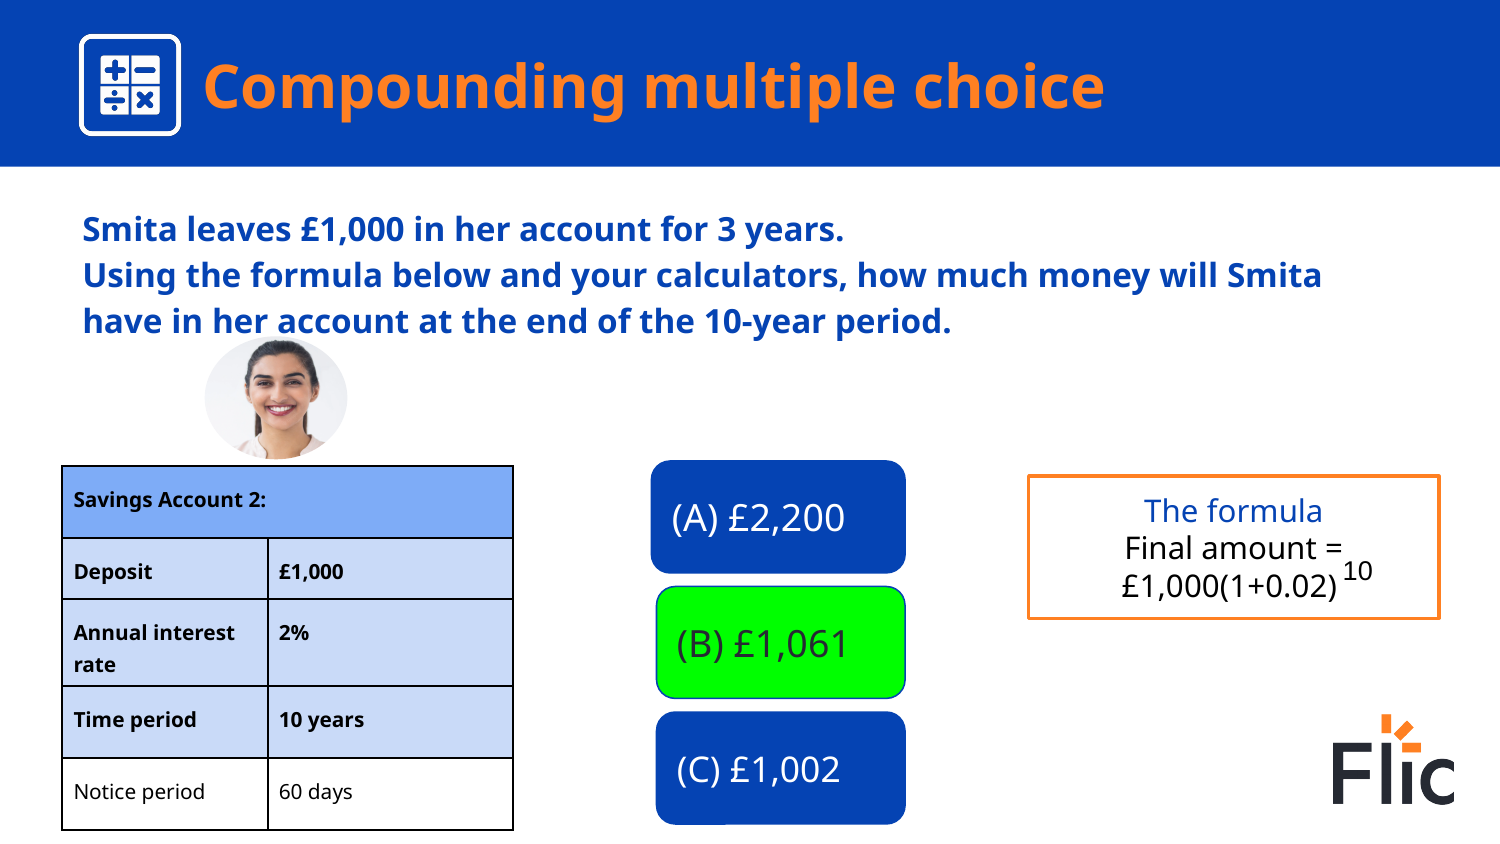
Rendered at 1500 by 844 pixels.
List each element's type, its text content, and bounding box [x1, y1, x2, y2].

table_header Savings Account 2: [63, 467, 512, 537]
table_cell 10 years [269, 687, 512, 757]
text_box (A) £2,200 [651, 460, 906, 573]
title Compounding multiple choice [192, 41, 1456, 127]
table_cell £1,000 [269, 539, 512, 598]
picture [204, 336, 348, 460]
table_cell Notice period [63, 759, 267, 829]
table_cell Time period [63, 687, 267, 757]
table_cell Deposit [63, 539, 267, 598]
picture [1333, 714, 1454, 805]
picture [73, 27, 188, 142]
text_box Smita leaves £1,000 in her account for 3 years. Using the formula below and your calculators, how much money will Smita have in her account at the end of the 10-year period. [50, 187, 1410, 448]
table_cell 60 days [269, 759, 512, 829]
text_box (C) £1,002 [656, 712, 906, 824]
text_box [1028, 475, 1440, 621]
table_cell Annual interest rate [63, 600, 267, 685]
table_cell 2% [269, 600, 512, 685]
text_box (B) £1,061 [656, 586, 906, 699]
